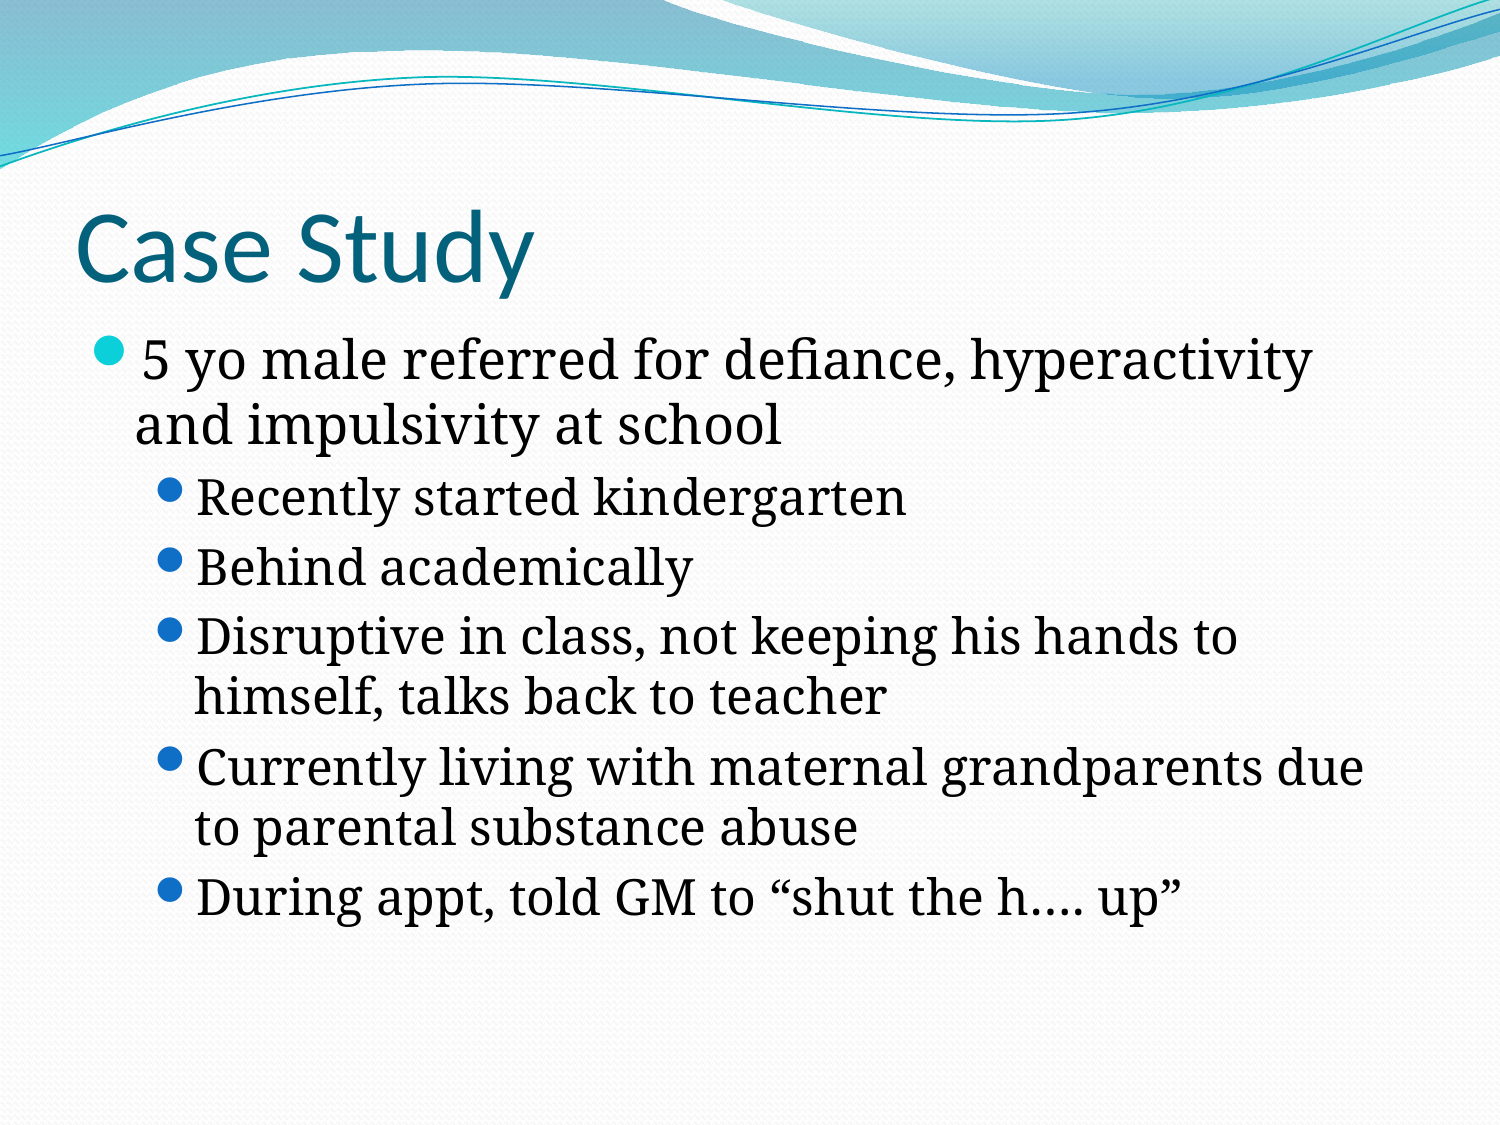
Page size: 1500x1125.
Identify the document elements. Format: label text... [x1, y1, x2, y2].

title Case Study [75, 115, 1425, 303]
list 5 yo male referred for defiance, hyperactivity and impulsivity at school Recently started kindergarten Behind academically Disruptive in class, not keeping his hands to himself, talks back to teacher Currently living with maternal grandparents due to parental substance abuse During appt, told GM to “shut the h…. up” [75, 317, 1425, 1038]
